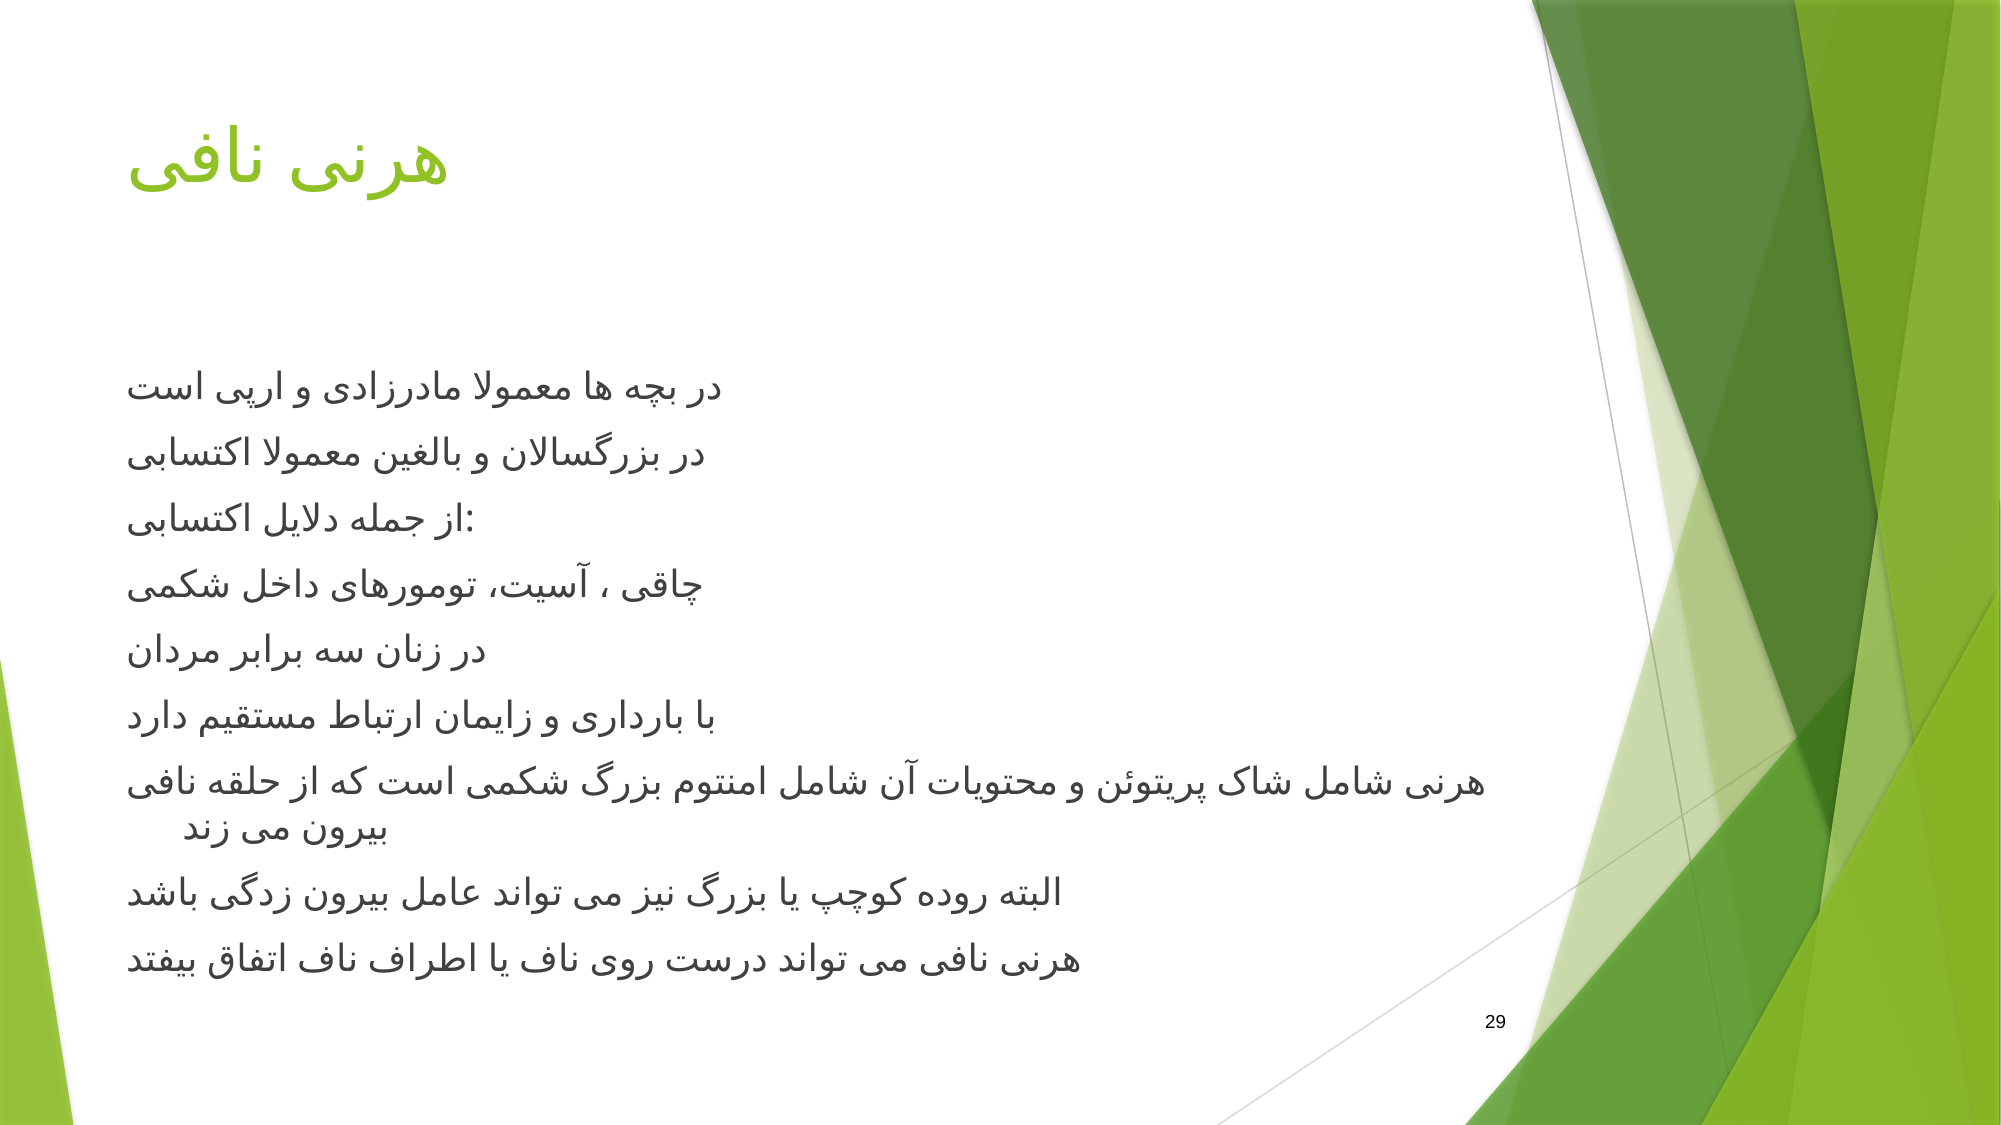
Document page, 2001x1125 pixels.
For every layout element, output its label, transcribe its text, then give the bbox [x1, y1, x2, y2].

title هرنی نافی [111, 99, 1522, 317]
list در بچه ها معمولا مادرزادی و ارپی است در بزرگسالان و بالغین معمولا اکتسابی از جمله دلایل اکتسابی: چاقی ، آسیت، تومورهای داخل شکمی در زنان سه برابر مردان با بارداری و زایمان ارتباط مستقیم دارد هرنی شامل شاک پریتوئن و محتویات آن شامل امنتوم بزرگ شکمی است که از حلقه نافی بیرون می زند البته روده کوچپ یا بزرگ نیز می تواند عامل بیرون زدگی باشد هرنی نافی می تواند درست روی ناف یا اطراف ناف اتفاق بیفتد [111, 354, 1522, 992]
slide_number 29 [1409, 992, 1522, 1051]
